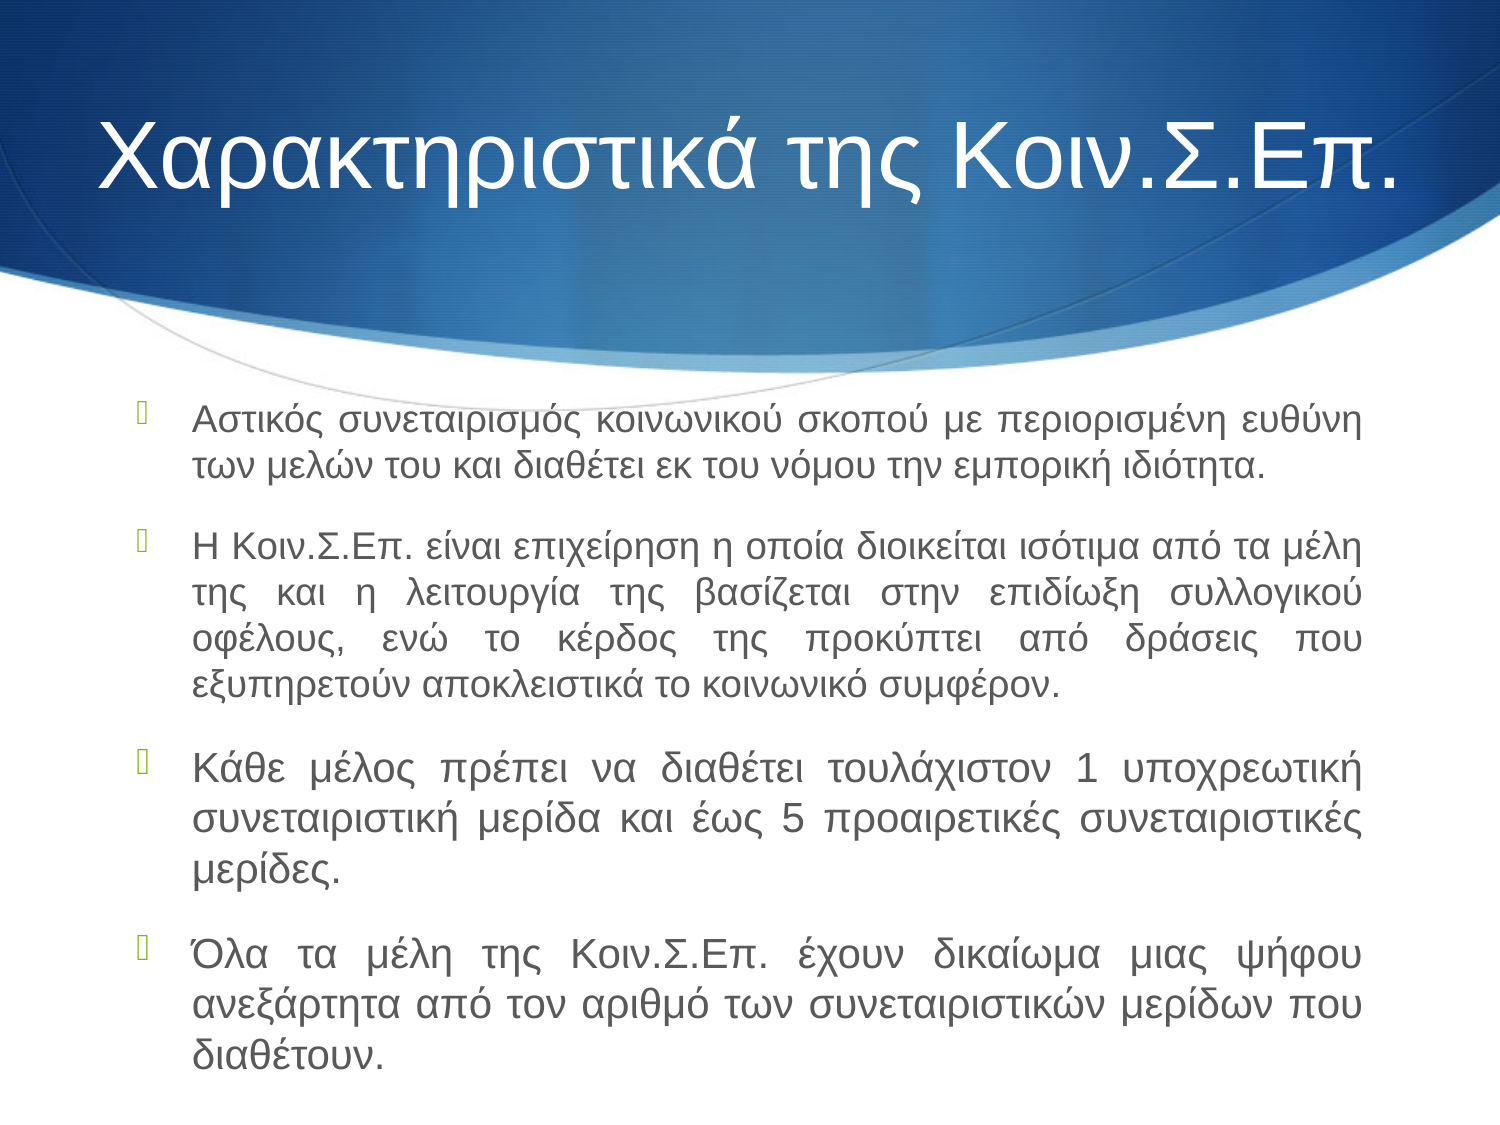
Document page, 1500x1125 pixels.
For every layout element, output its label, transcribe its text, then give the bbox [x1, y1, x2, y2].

picture [0, 0, 1500, 1125]
title Χαρακτηριστικά της Κοιν.Σ.Επ. [75, 56, 1425, 245]
list Αστικός συνεταιρισμός κοινωνικού σκοπού με περιορισμένη ευθύνη των μελών του και διαθέτει εκ του νόμου την εμπορική ιδιότητα. Η Κοιν.Σ.Επ. είναι επιχείρηση η οποία διοικείται ισότιμα από τα μέλη της και η λειτουργία της βασίζεται στην επιδίωξη συλλογικού οφέλους, ενώ το κέρδος της προκύπτει από δράσεις που εξυπηρετούν αποκλειστικά το κοινωνικό συμφέρον. Κάθε μέλος πρέπει να διαθέτει τουλάχιστον 1 υποχρεωτική συνεταιριστική μερίδα και έως 5 προαιρετικές συνεταιριστικές μερίδες. Όλα τα μέλη της Κοιν.Σ.Επ. έχουν δικαίωμα μιας ψήφου ανεξάρτητα από τον αριθμό των συνεταιριστικών μερίδων που διαθέτουν. [121, 386, 1379, 1100]
